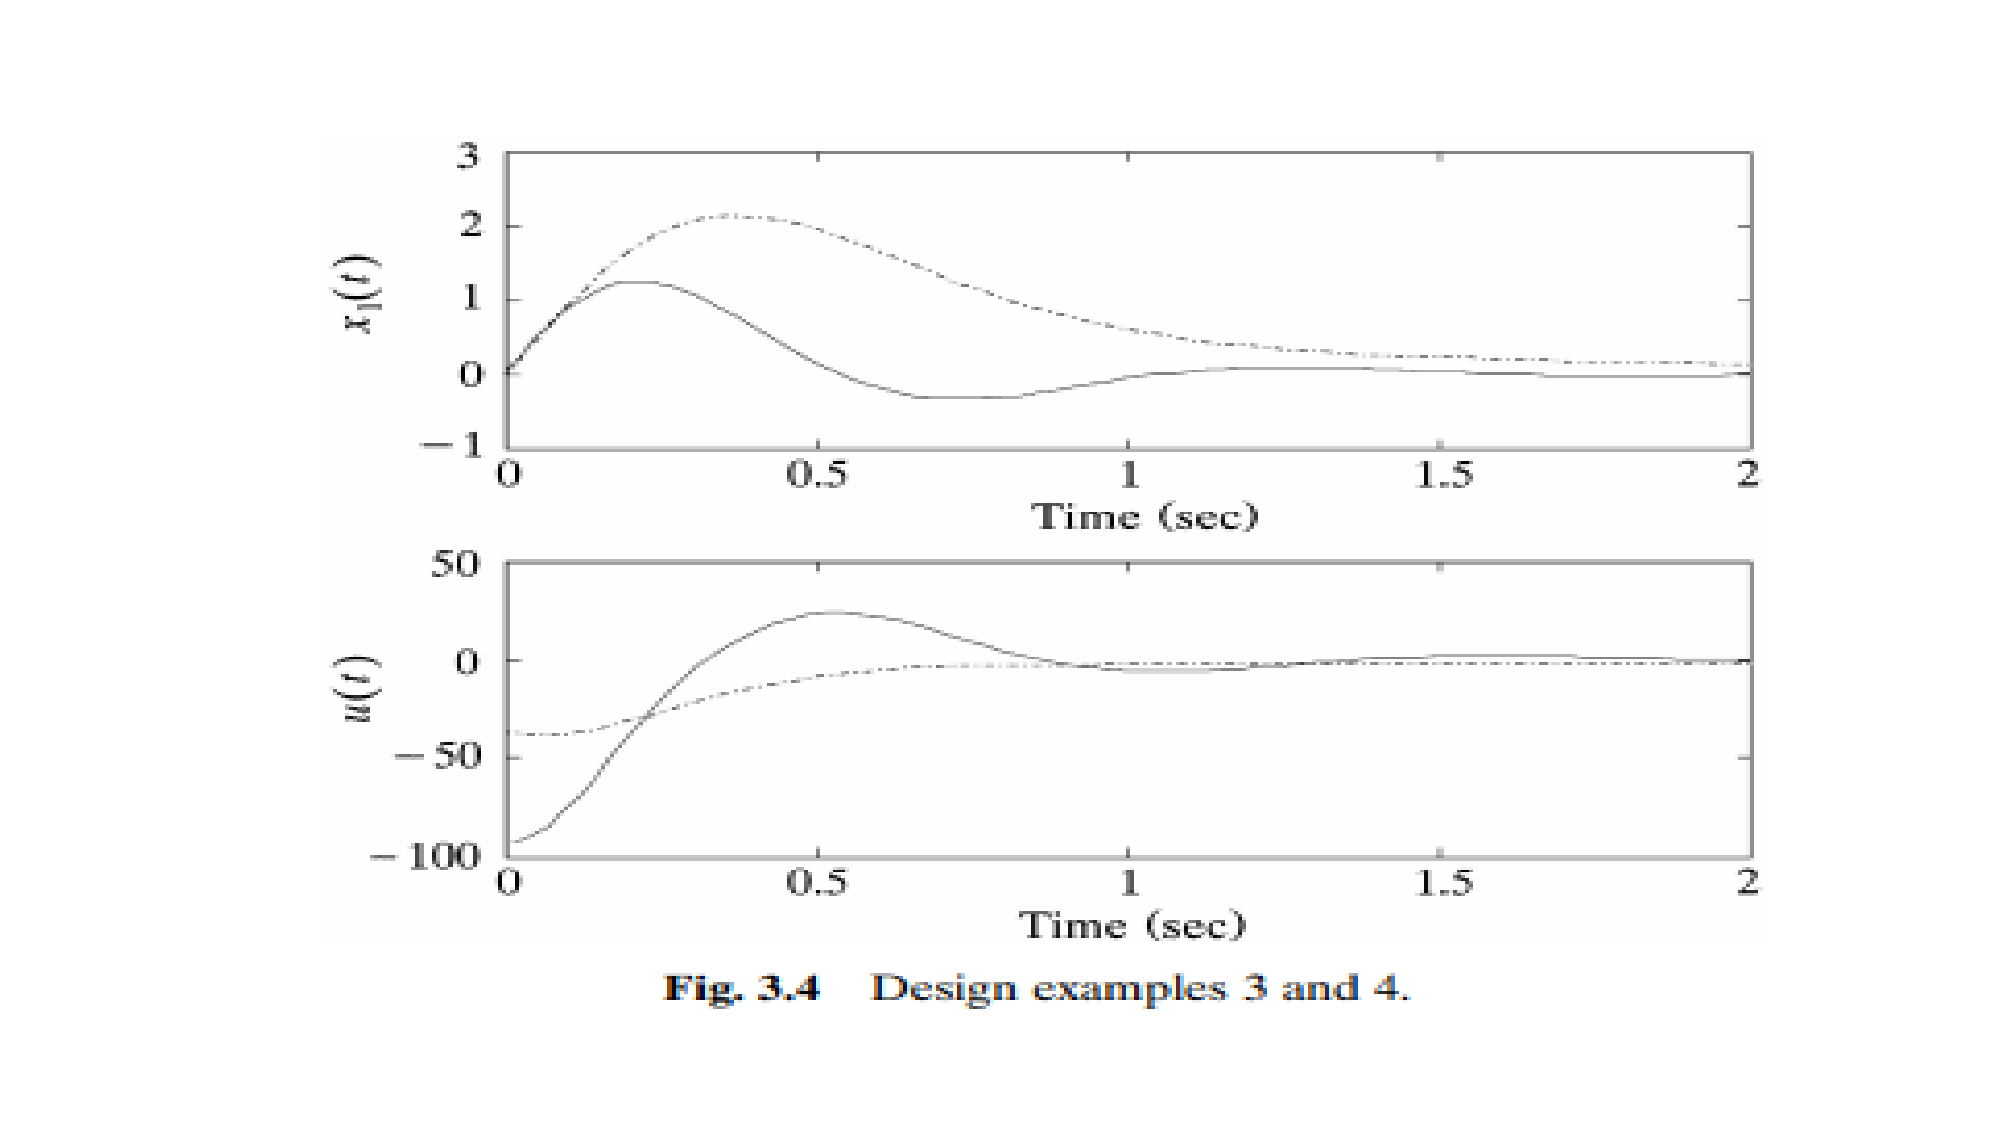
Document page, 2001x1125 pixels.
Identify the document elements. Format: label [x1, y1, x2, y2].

picture [48, 86, 1978, 1086]
